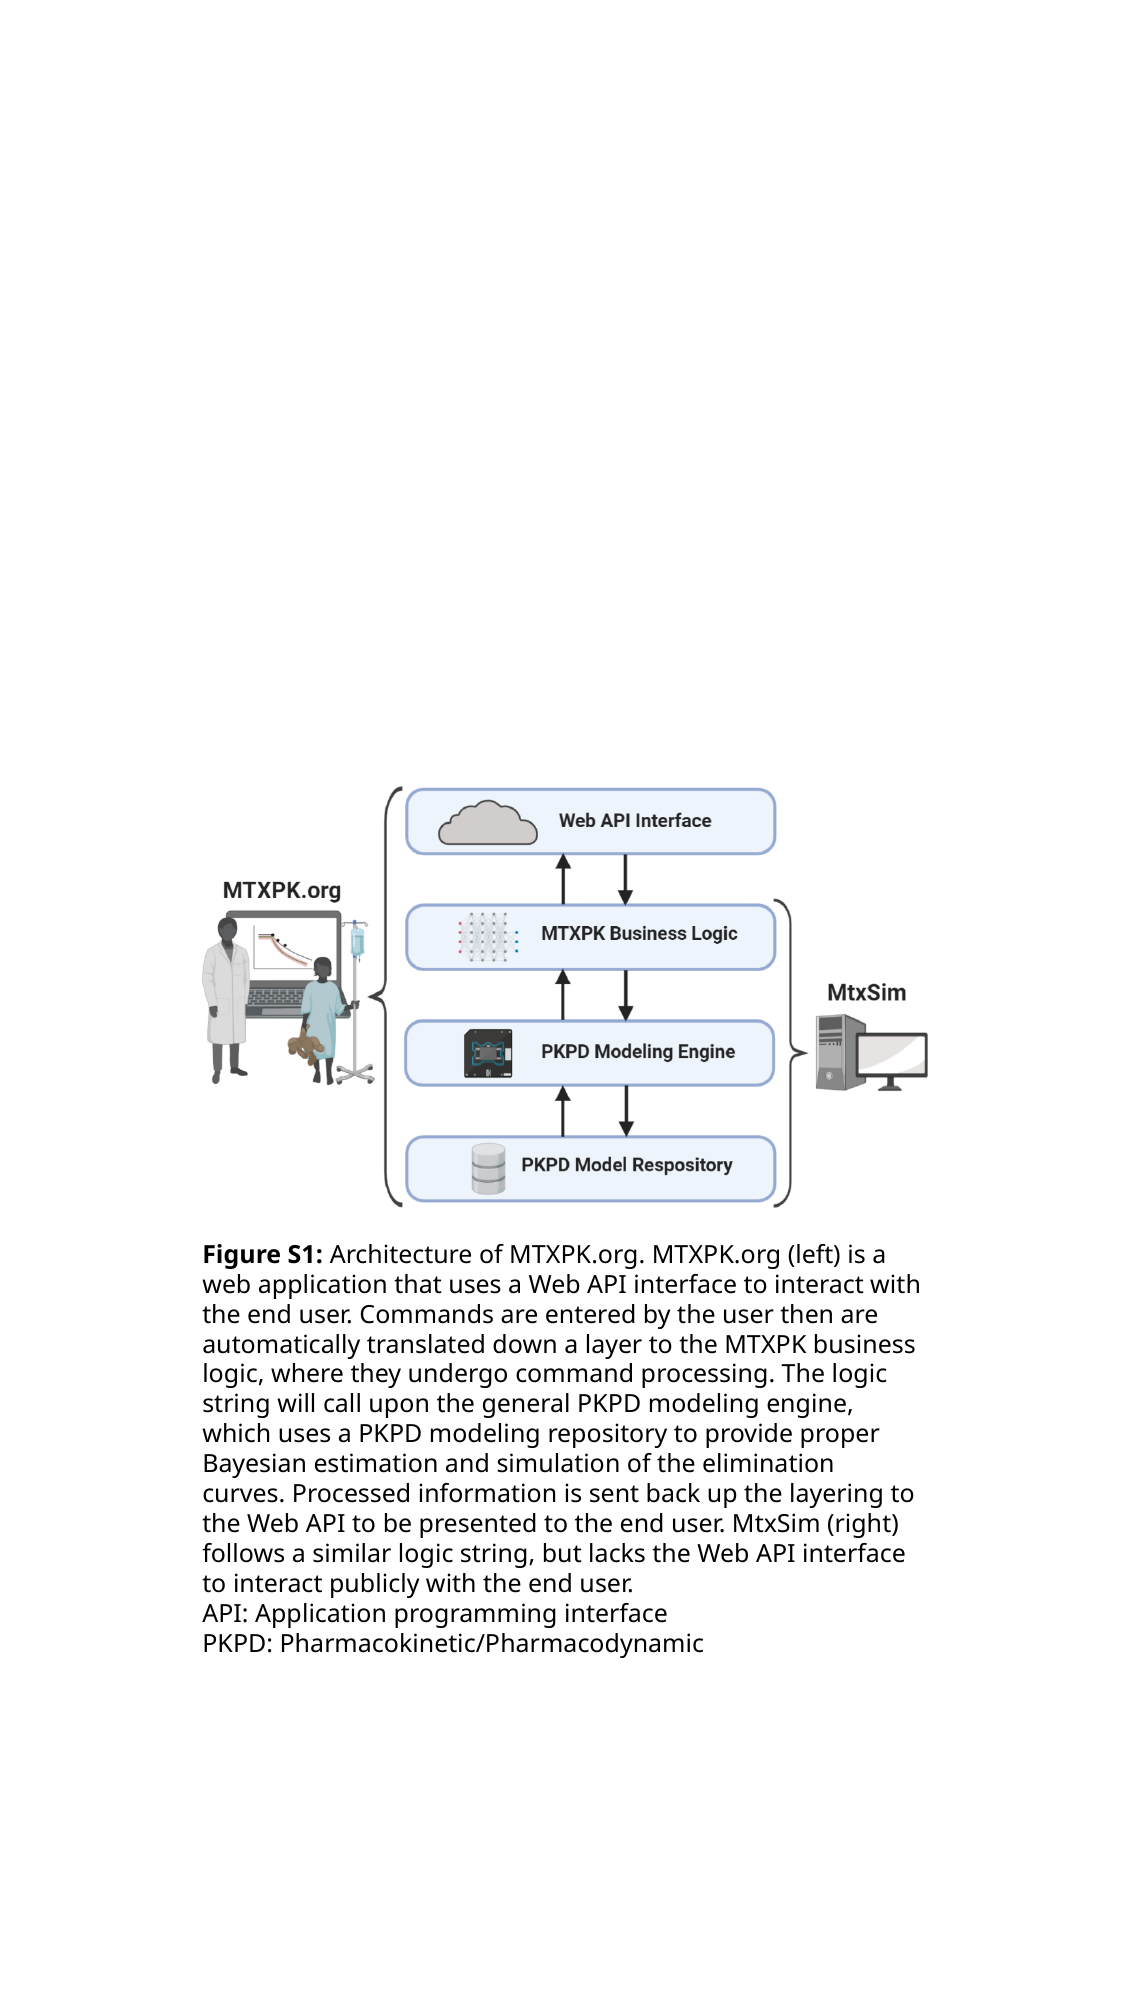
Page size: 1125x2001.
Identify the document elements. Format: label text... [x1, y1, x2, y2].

picture [187, 769, 938, 1231]
text_box Figure S1: Architecture of MTXPK.org. MTXPK.org (left) is a web application that uses a Web API interface to interact with the end user. Commands are entered by the user then are automatically translated down a layer to the MTXPK business logic, where they undergo command processing. The logic string will call upon the general PKPD modeling engine, which uses a PKPD modeling repository to provide proper Bayesian estimation and simulation of the elimination curves. Processed information is sent back up the layering to the Web API to be presented to the end user. MtxSim (right) follows a similar logic string, but lacks the Web API interface to interact publicly with the end user. API: Application programming interface PKPD: Pharmacokinetic/Pharmacodynamic [187, 1231, 938, 1665]
